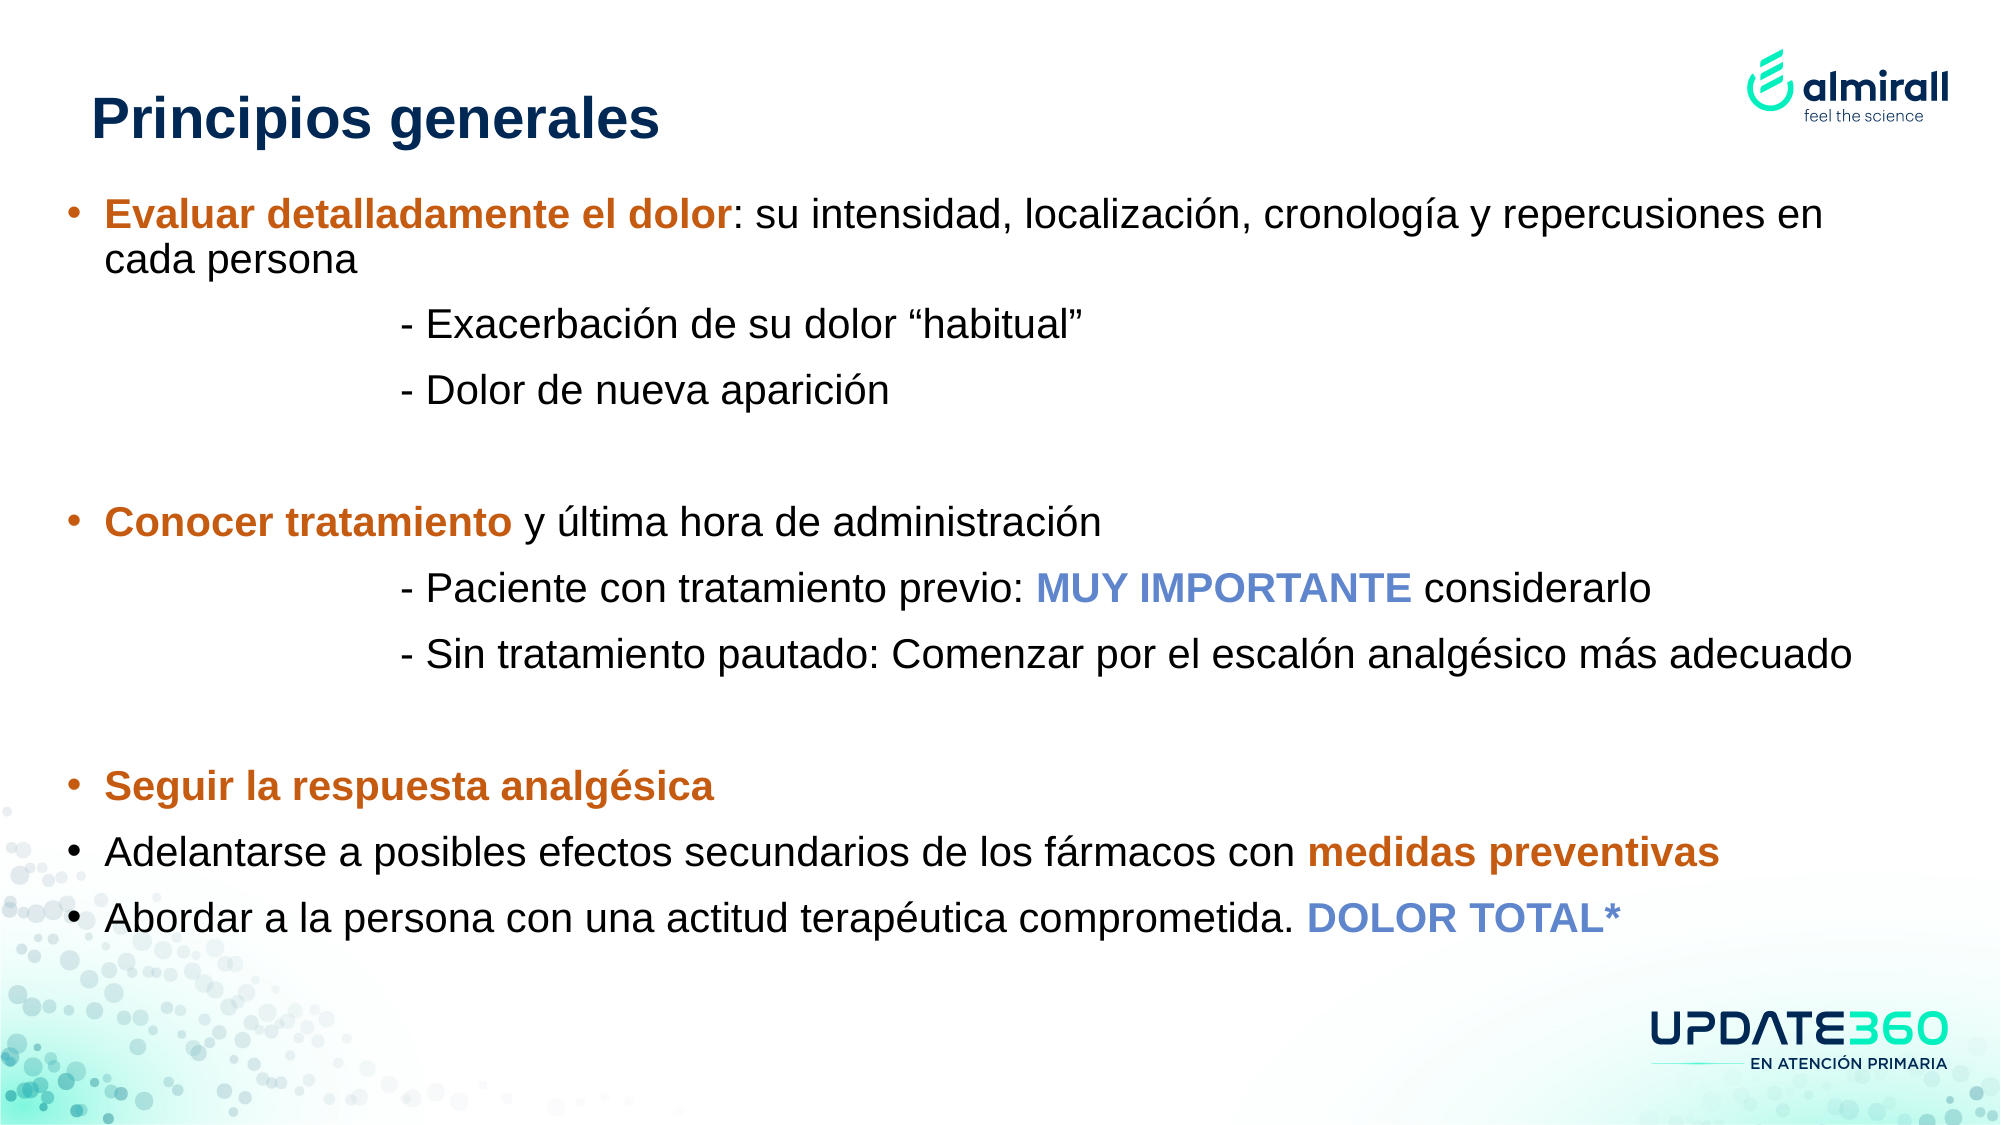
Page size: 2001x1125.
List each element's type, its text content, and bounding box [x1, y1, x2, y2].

picture [0, 0, 2001, 1125]
list Evaluar detalladamente el dolor: su intensidad, localización, cronología y repercusiones en cada persona - Exacerbación de su dolor “habitual” - Dolor de nueva aparición Conocer tratamiento y última hora de administración - Paciente con tratamiento previo: MUY IMPORTANTE considerarlo - Sin tratamiento pautado: Comenzar por el escalón analgésico más adecuado Seguir la respuesta analgésica Adelantarse a posibles efectos secundarios de los fármacos con medidas preventivas Abordar a la persona con una actitud terapéutica comprometida. DOLOR TOTAL* [51, 184, 1928, 1054]
text_box Principios generales [76, 72, 1724, 203]
